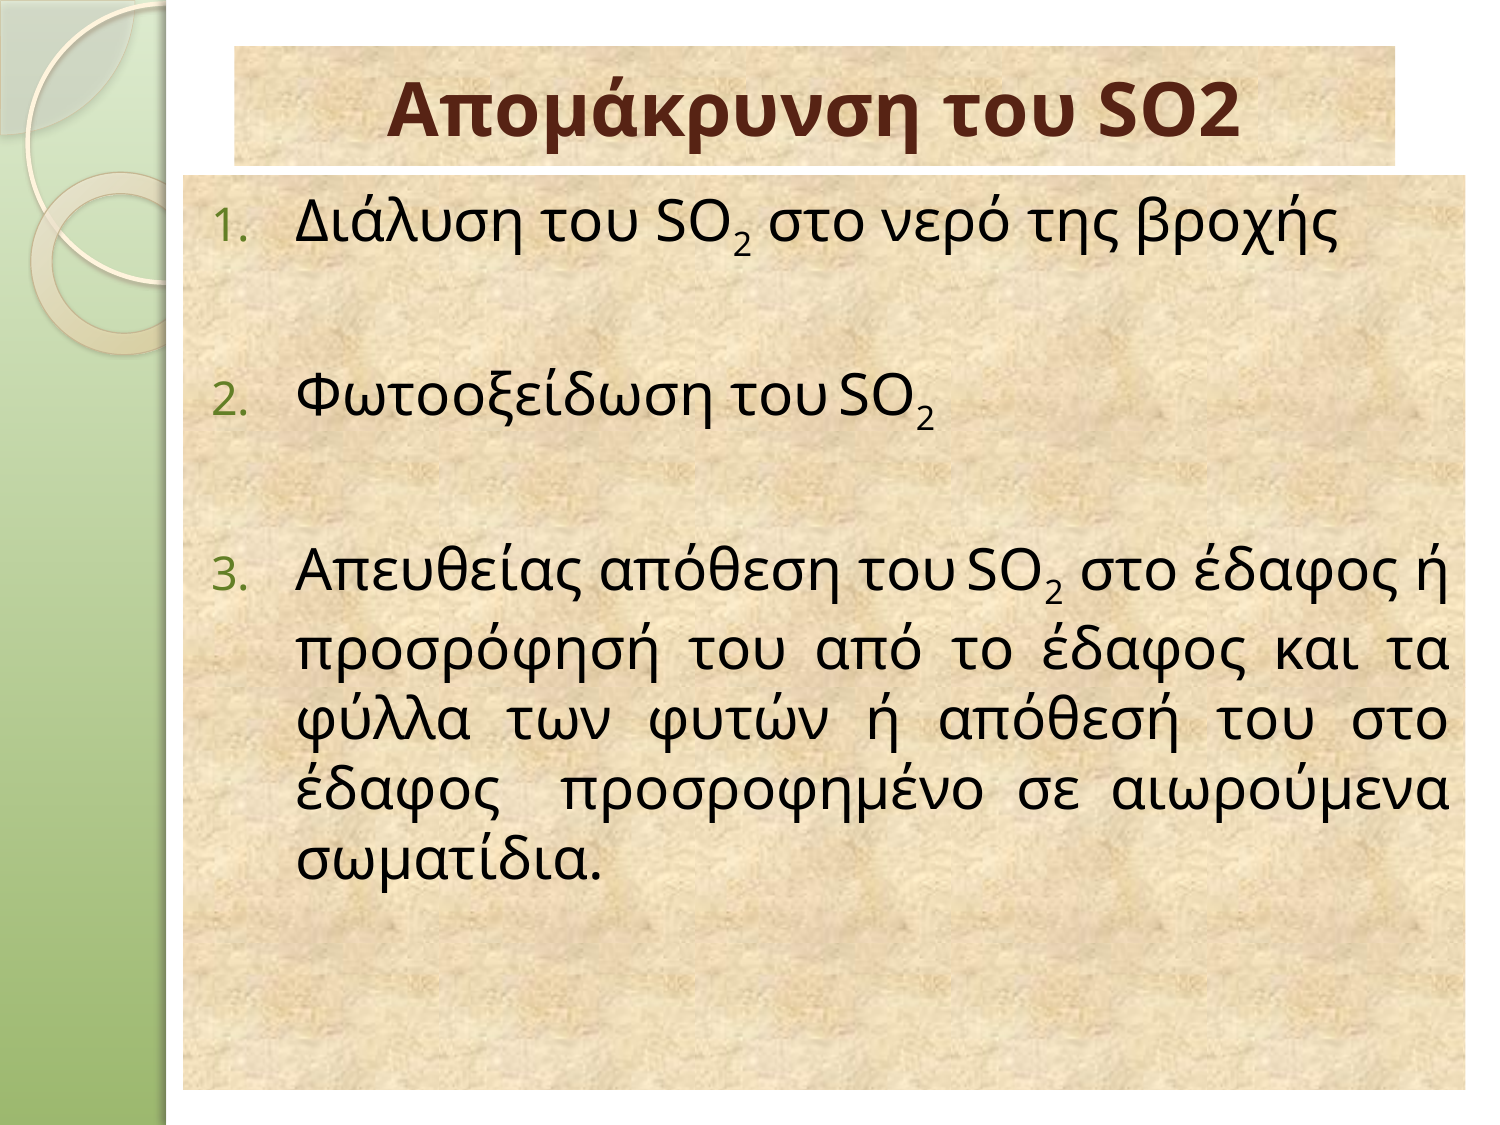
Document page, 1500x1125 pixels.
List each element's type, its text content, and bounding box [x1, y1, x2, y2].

title Απομάκρυνση του SO2 [234, 46, 1396, 166]
list Διάλυση του SO2 στο νερό της βροχής Φωτοοξείδωση του SO2 Απευθείας απόθεση του SO2 στο έδαφος ή προσρόφησή του από το έδαφος και τα φύλλα των φυτών ή απόθεσή του στο έδαφος προσροφημένο σε αιωρούμενα σωματίδια. [183, 175, 1466, 1090]
